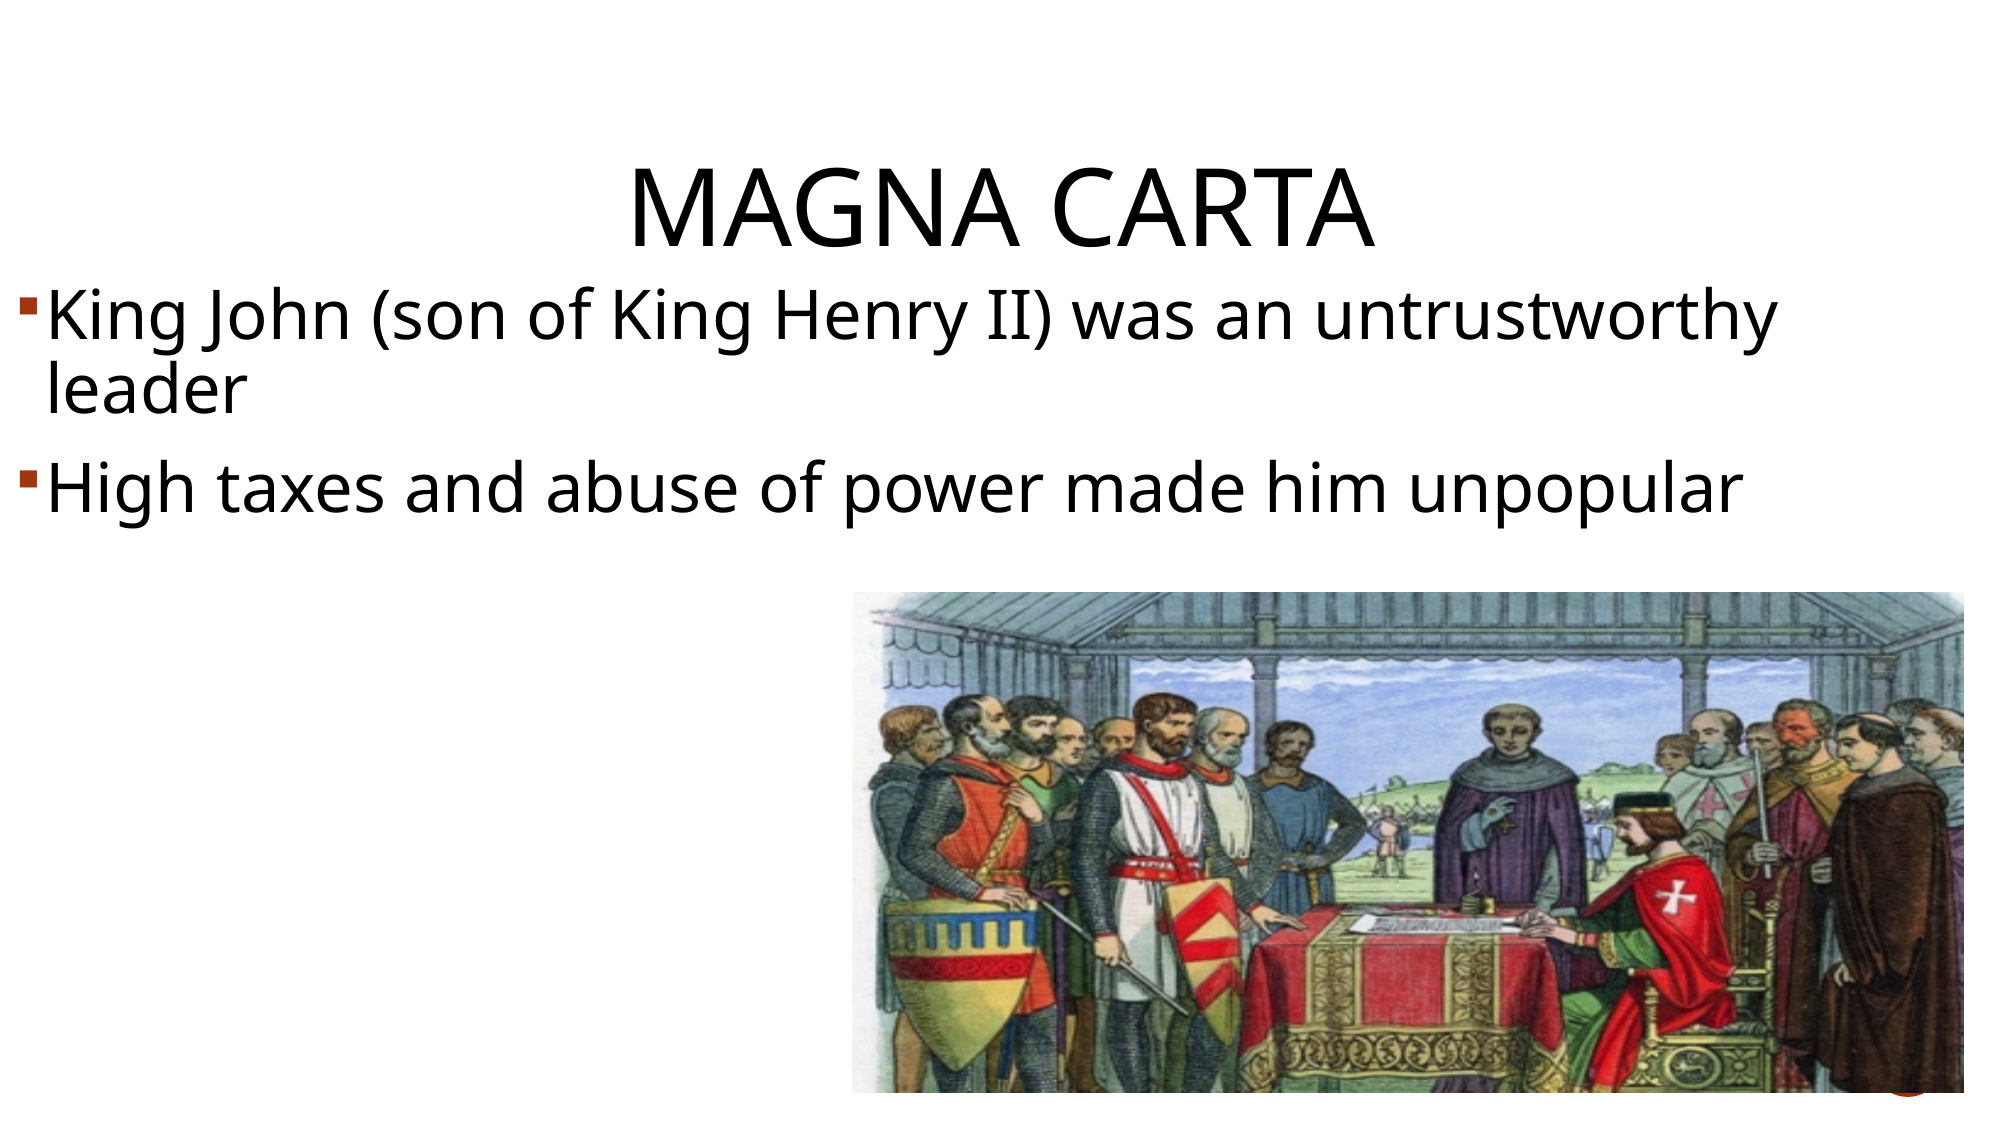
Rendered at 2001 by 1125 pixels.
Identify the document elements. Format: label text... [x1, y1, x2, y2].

picture [853, 592, 1964, 1093]
title Magna Carta [175, 79, 1826, 272]
list King John (son of King Henry II) was an untrustworthy leader High taxes and abuse of power made him unpopular [0, 272, 2000, 652]
